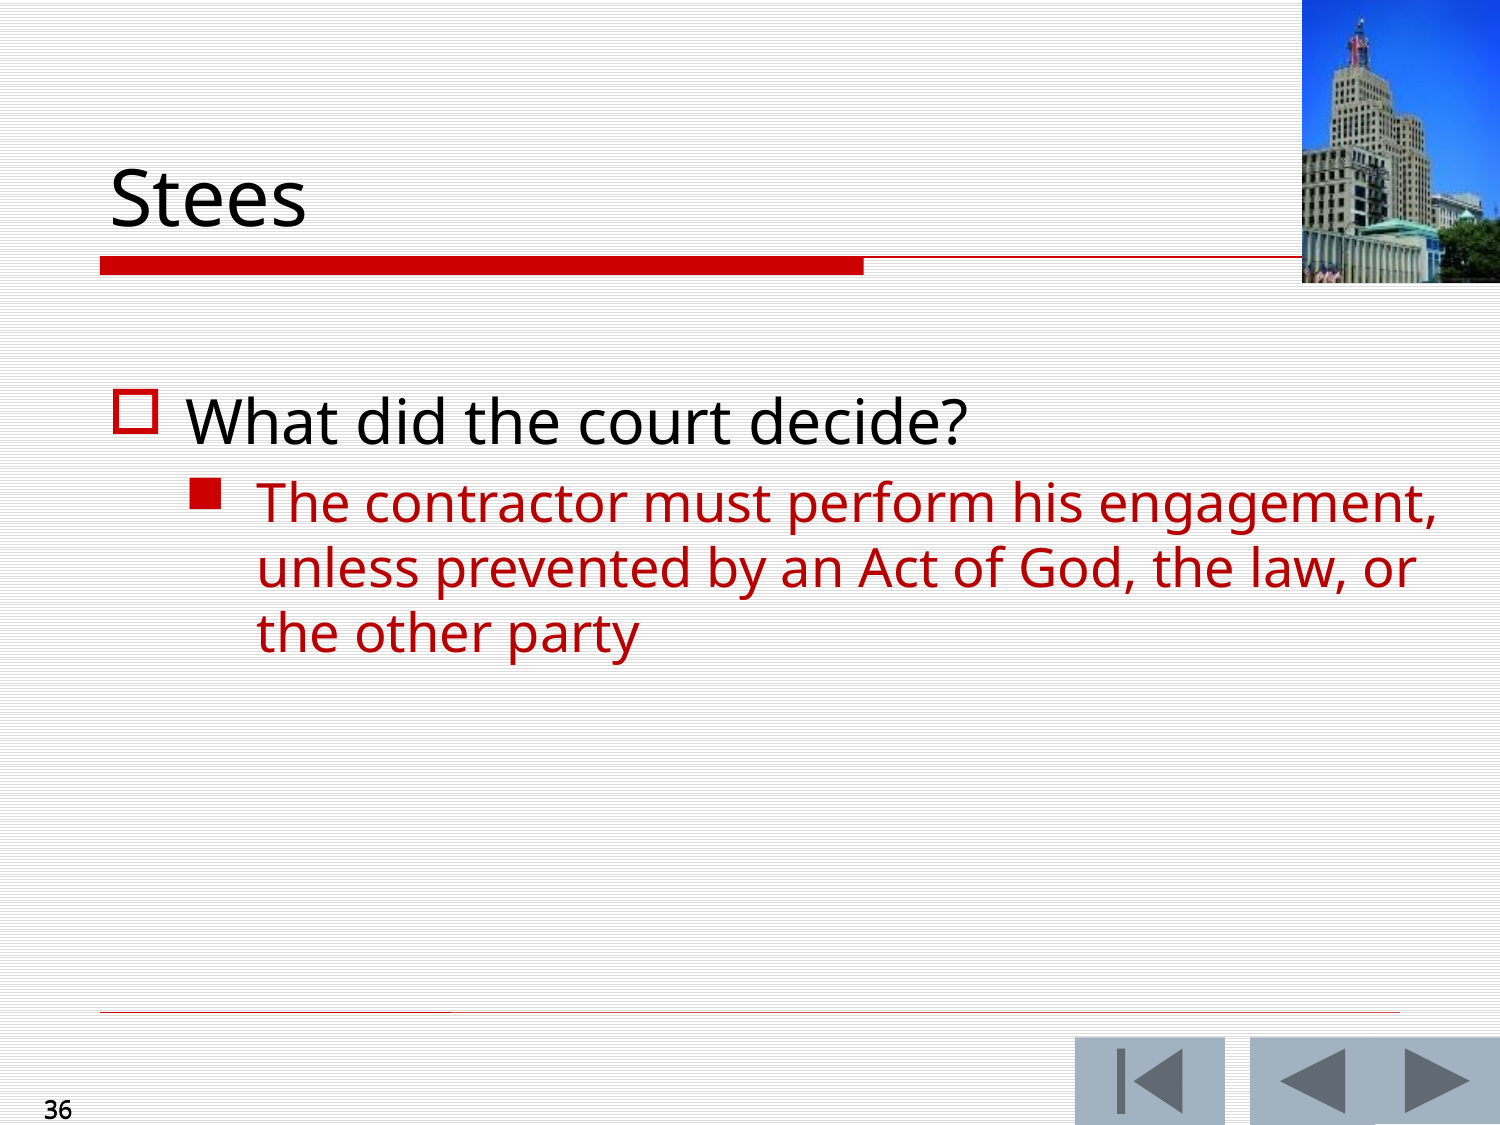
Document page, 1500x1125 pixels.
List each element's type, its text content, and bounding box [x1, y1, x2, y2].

list What did the court decide? The contractor must perform his engagement, unless prevented by an Act of God, the law, or the other party [92, 287, 1500, 1013]
picture [1302, 0, 1500, 284]
title Stees [94, 50, 1297, 250]
text_box 36 [0, 1086, 88, 1125]
